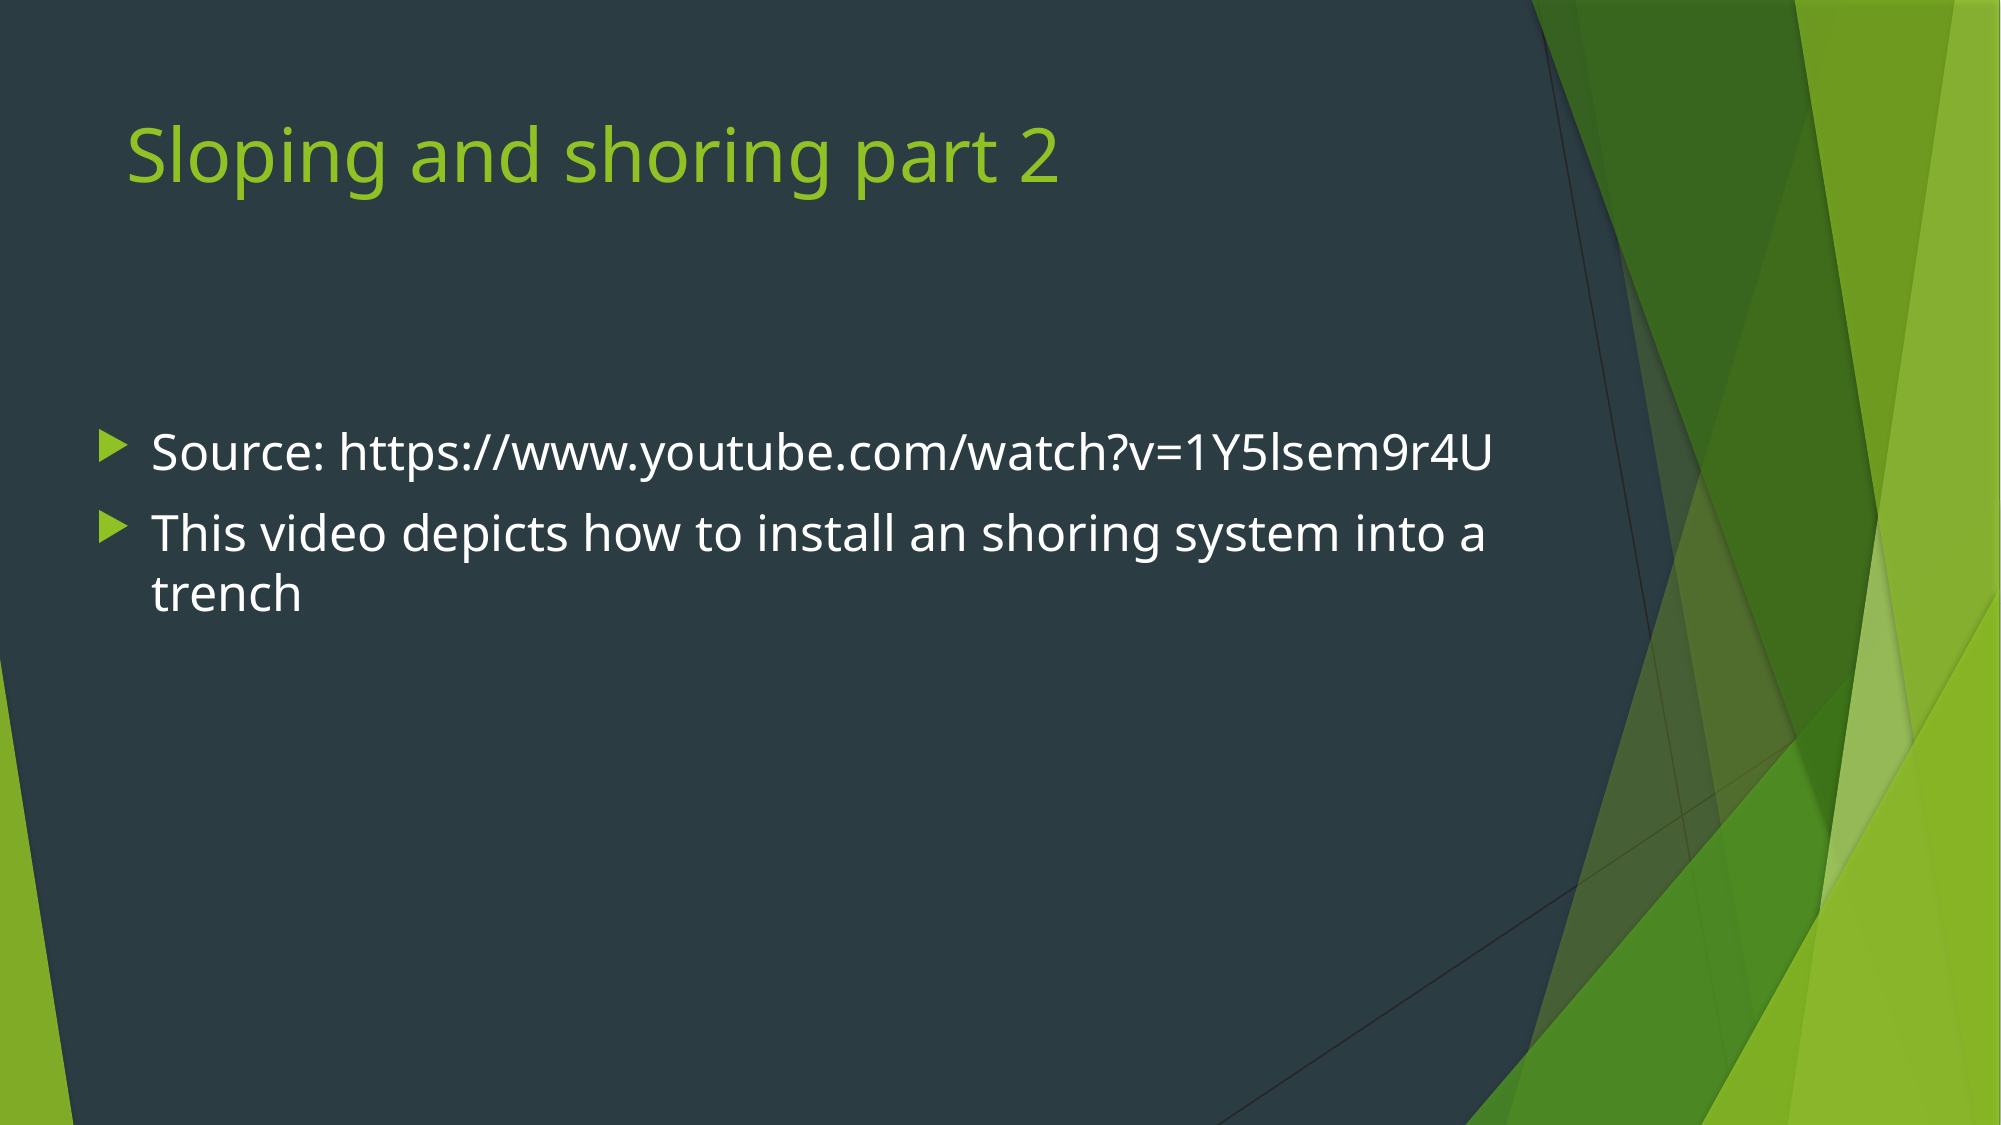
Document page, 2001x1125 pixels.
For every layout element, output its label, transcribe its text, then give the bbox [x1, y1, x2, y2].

list Source: https://www.youtube.com/watch?v=1Y5lsem9r4U This video depicts how to install an shoring system into a trench [80, 413, 1618, 1050]
title Sloping and shoring part 2 [111, 99, 1522, 317]
